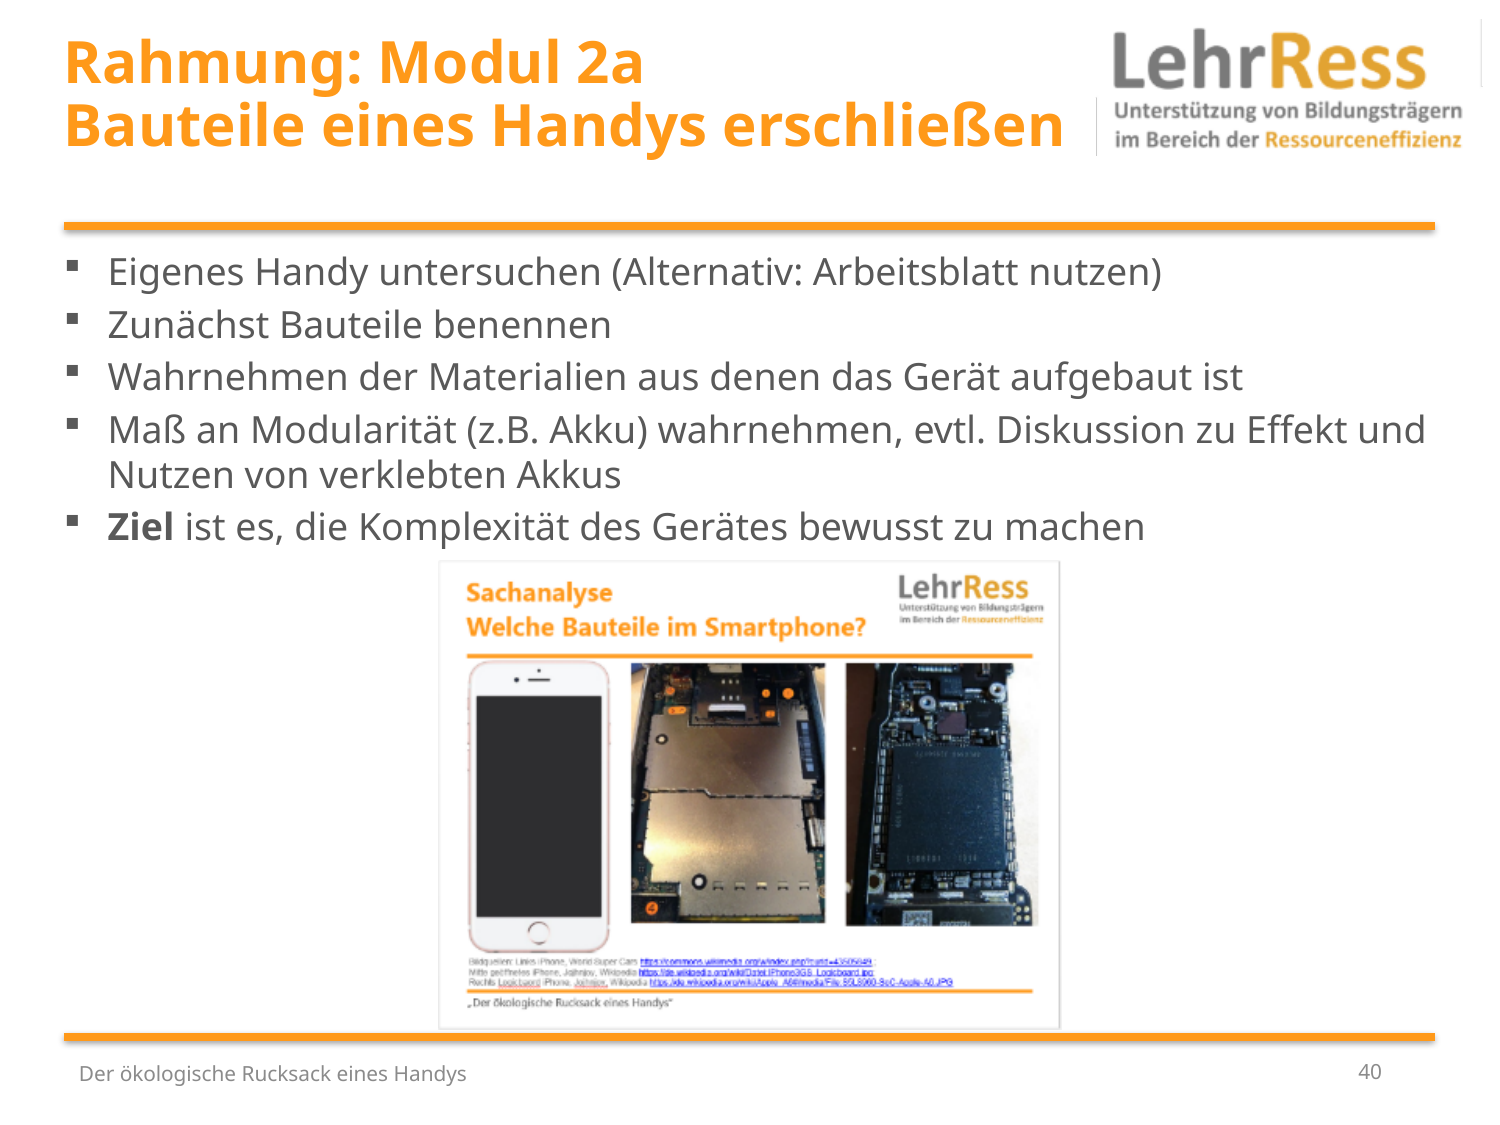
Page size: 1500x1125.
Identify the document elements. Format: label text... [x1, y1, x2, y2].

footer Der ökologische Rucksack eines Handys [64, 1042, 571, 1103]
list Eigenes Handy untersuchen (Alternativ: Arbeitsblatt nutzen) Zunächst Bauteile benennen Wahrnehmen der Materialien aus denen das Gerät aufgebaut ist Maß an Modularität (z.B. Akku) wahrnehmen, evtl. Diskussion zu Effekt und Nutzen von verklebten Akkus Ziel ist es, die Komplexität des Gerätes bewusst zu machen [64, 248, 1435, 1016]
picture [437, 560, 1063, 1030]
title Rahmung: Modul 2a Bauteile eines Handys erschließen [63, 33, 1068, 209]
slide_number 40 [1127, 1042, 1397, 1103]
picture [1095, 19, 1483, 156]
